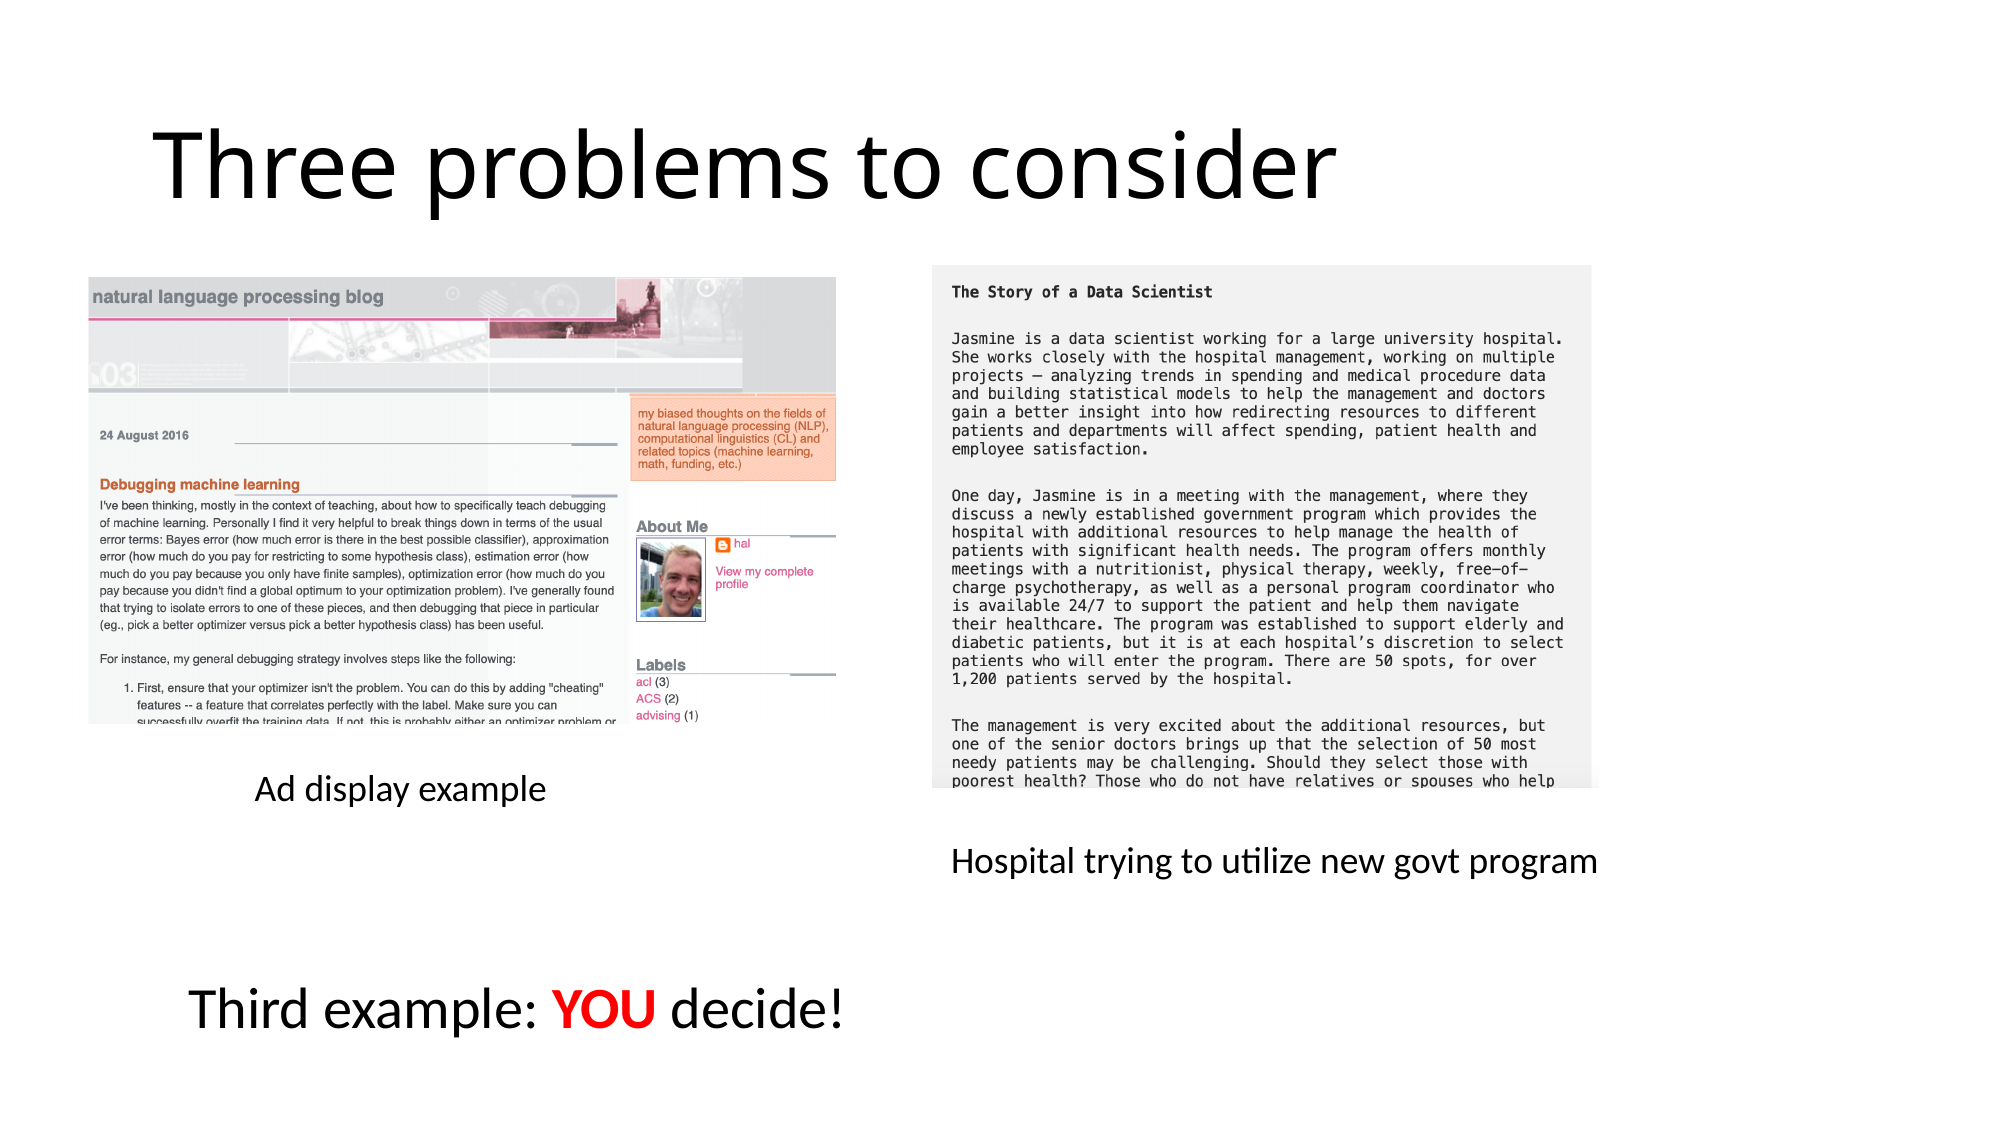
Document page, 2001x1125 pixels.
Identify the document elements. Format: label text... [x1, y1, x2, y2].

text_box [65, 277, 860, 818]
text_box Third example: YOU decide! [173, 963, 862, 1048]
title Three problems to consider [137, 59, 1863, 278]
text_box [932, 265, 1619, 890]
